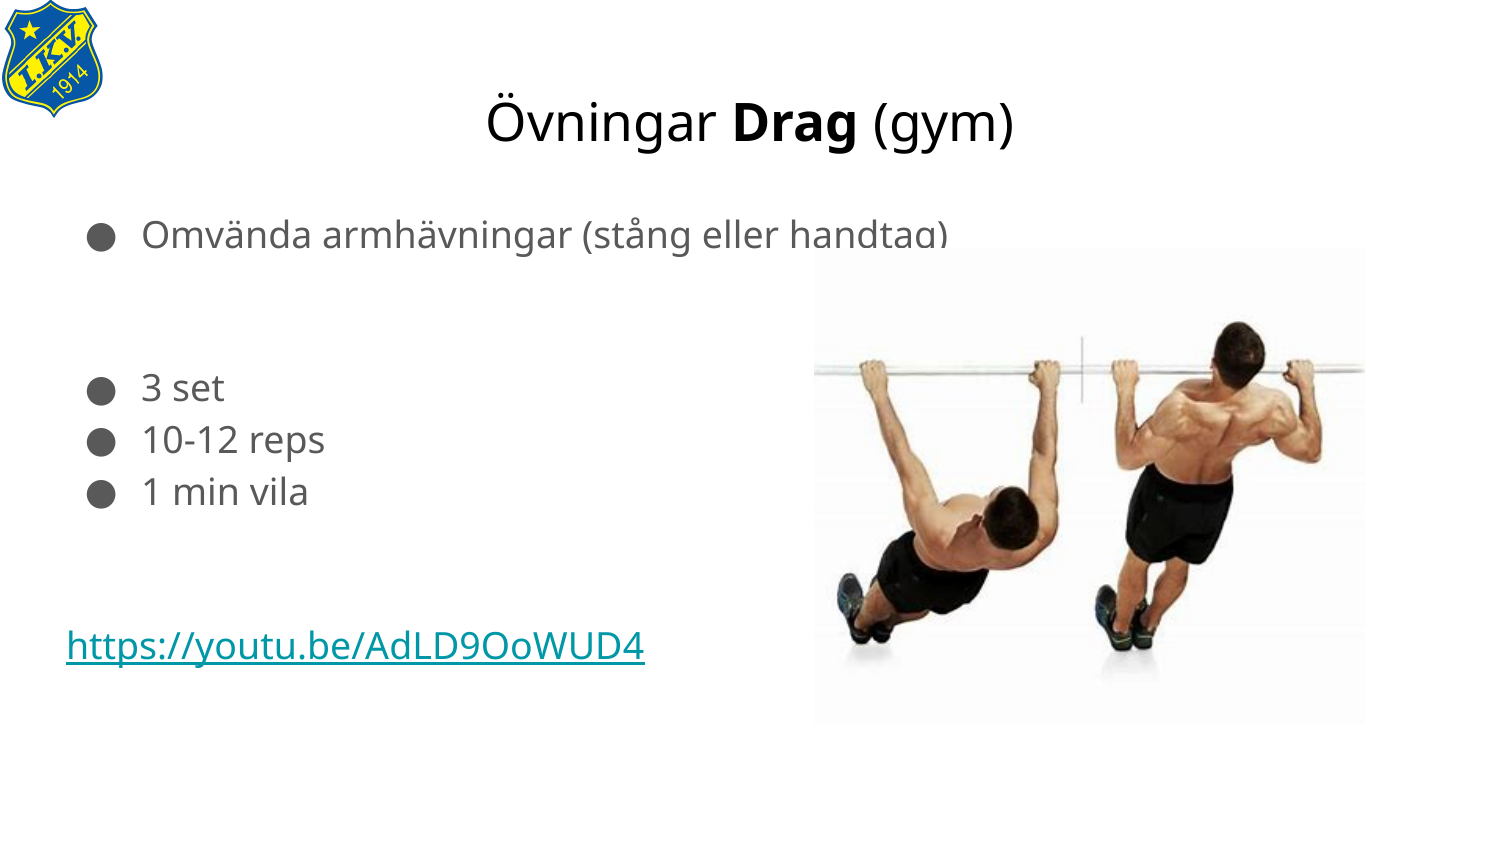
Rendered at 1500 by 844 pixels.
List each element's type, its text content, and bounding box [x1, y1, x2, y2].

title Övningar Drag (gym) [51, 72, 1449, 167]
picture [813, 248, 1365, 725]
picture [0, 0, 103, 118]
list Omvända armhävningar (stång eller handtag) 3 set 10-12 reps 1 min vila https://youtu.be/AdLD9OoWUD4 [51, 189, 1449, 750]
